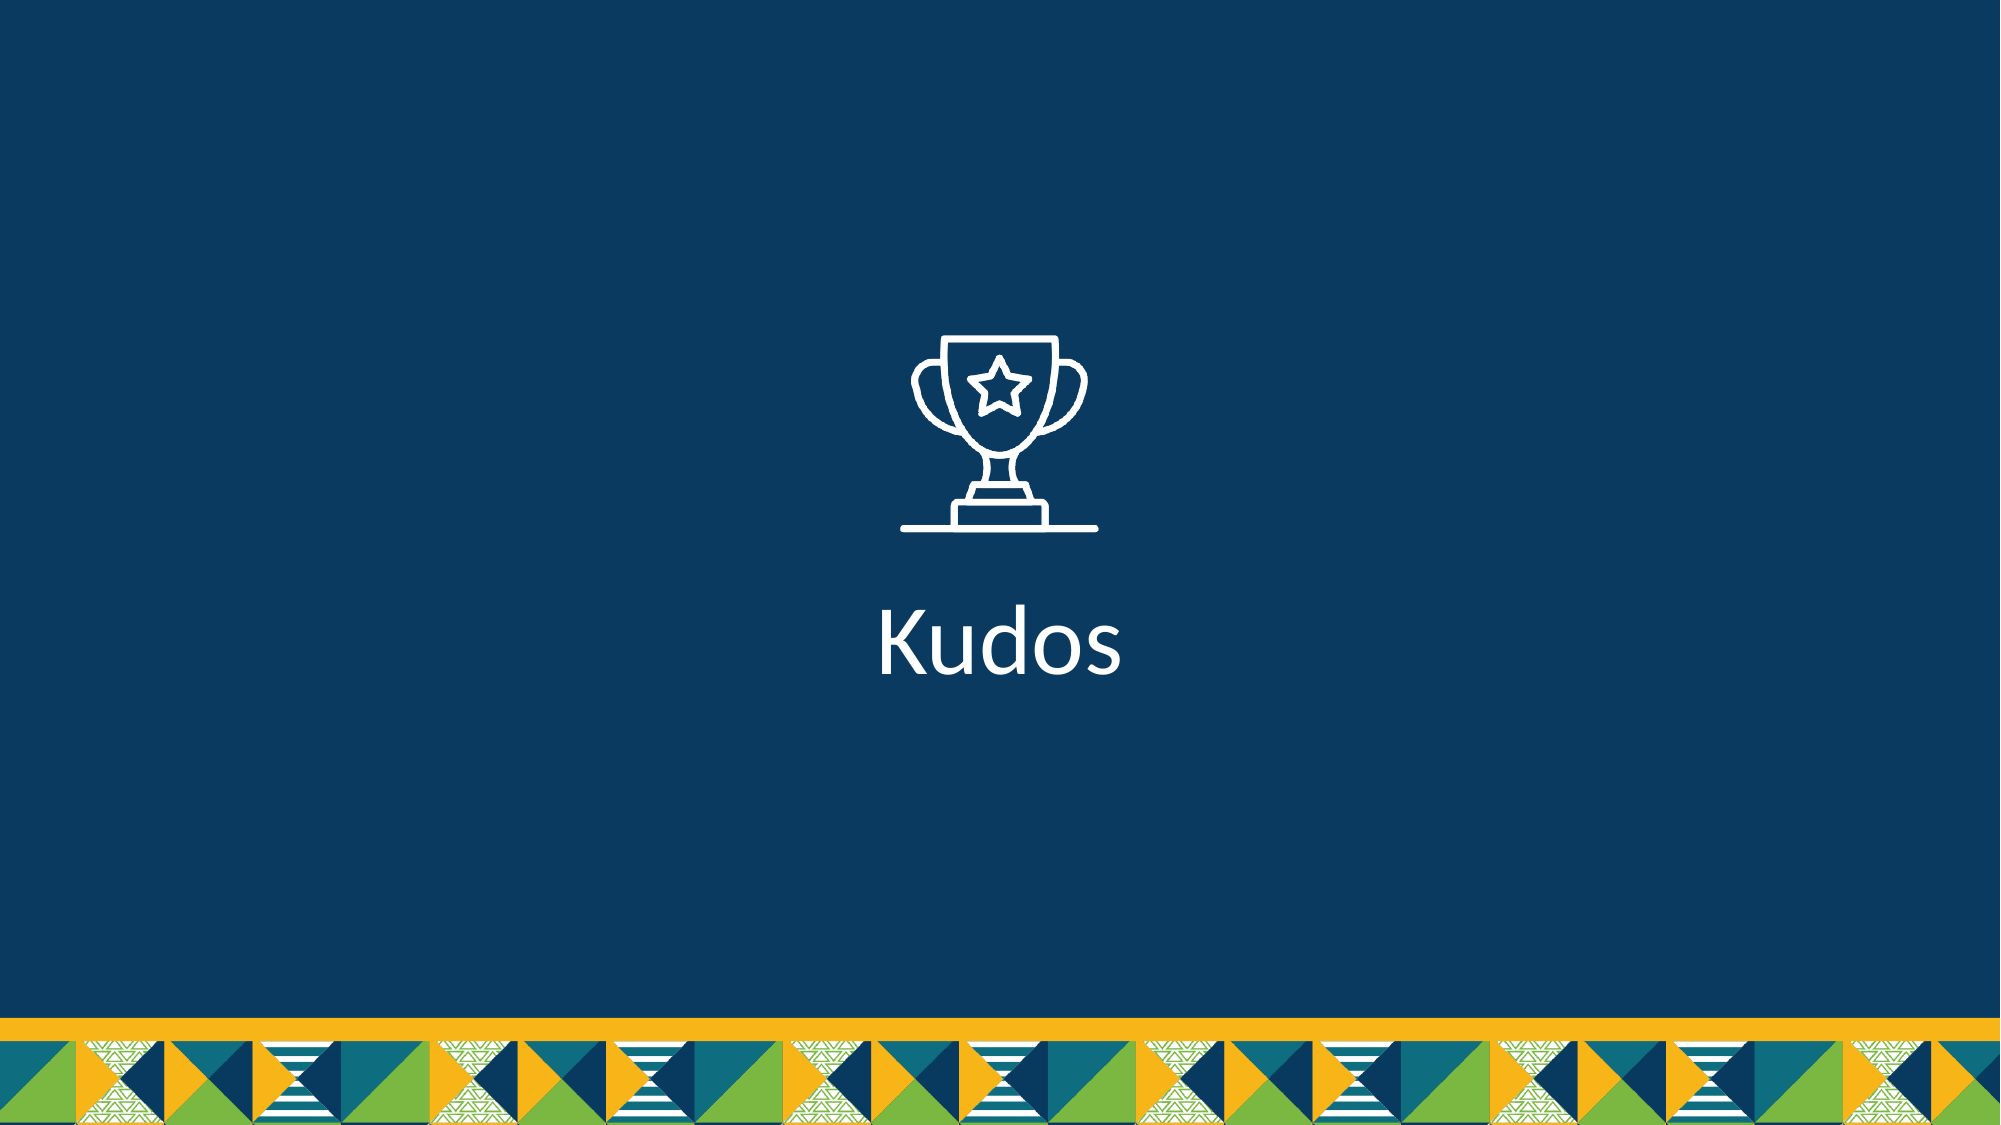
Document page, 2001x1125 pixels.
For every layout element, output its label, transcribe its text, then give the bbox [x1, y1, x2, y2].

picture [894, 329, 1104, 538]
title Kudos [137, 587, 1863, 698]
